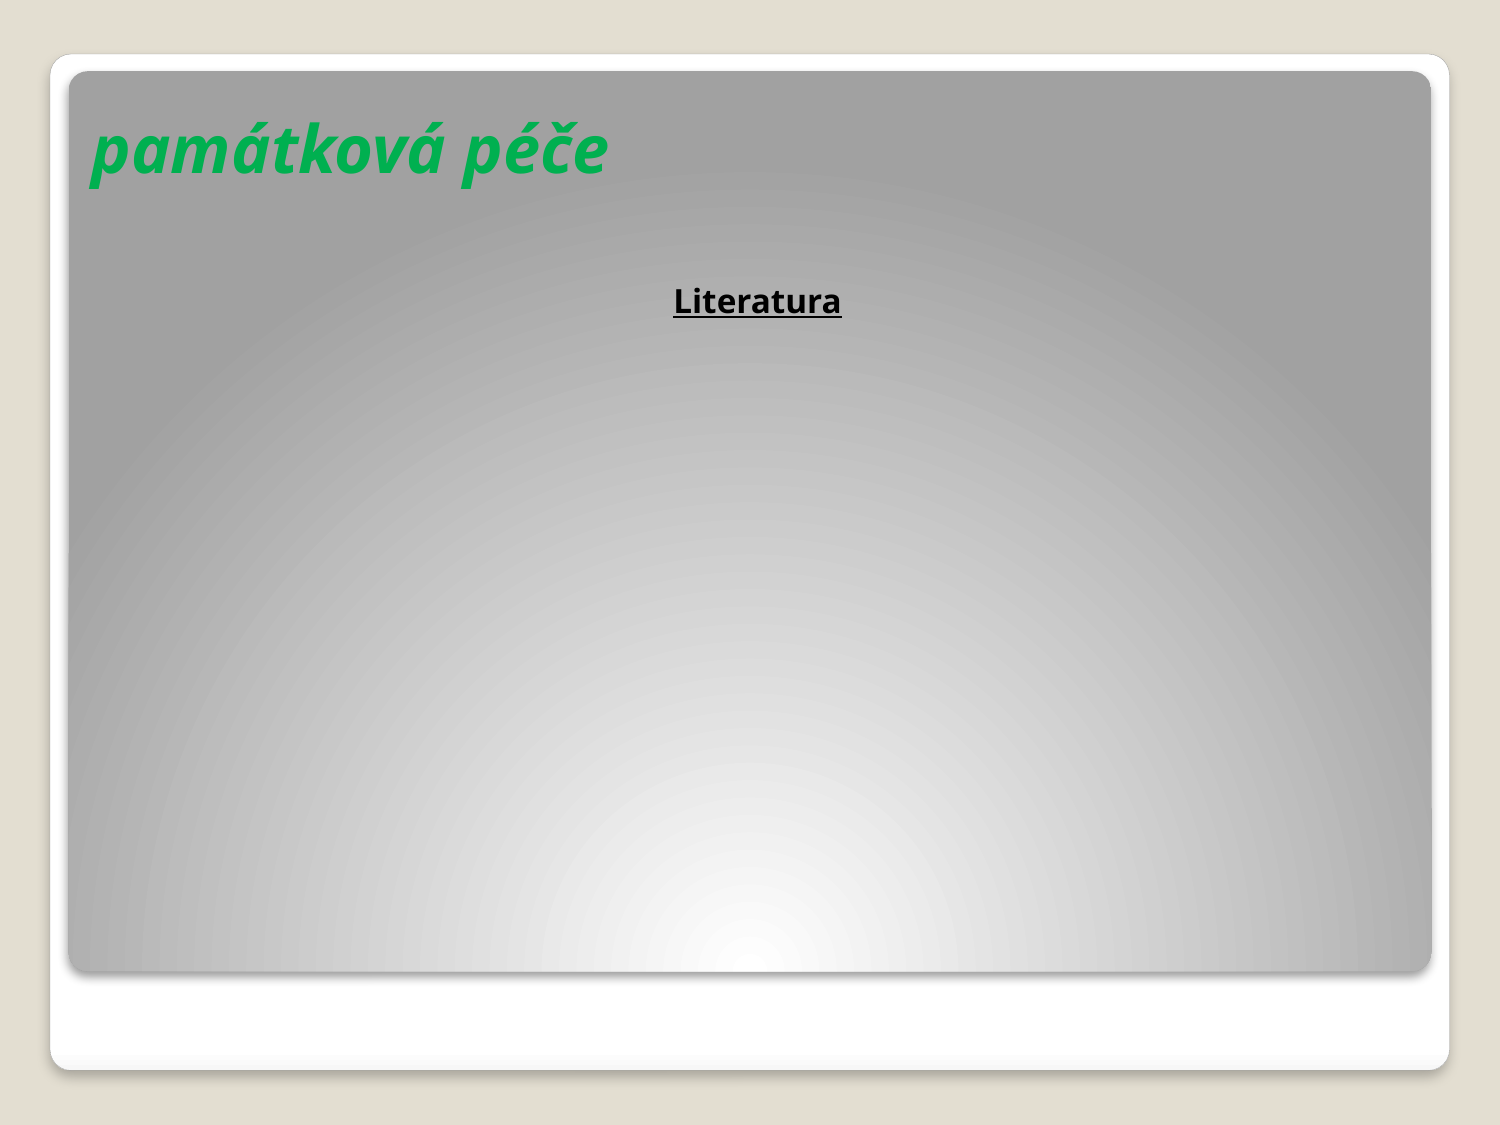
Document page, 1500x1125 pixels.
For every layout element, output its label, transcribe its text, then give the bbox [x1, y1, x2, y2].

list Literatura [75, 219, 1425, 1005]
title památková péče [76, 90, 1427, 194]
